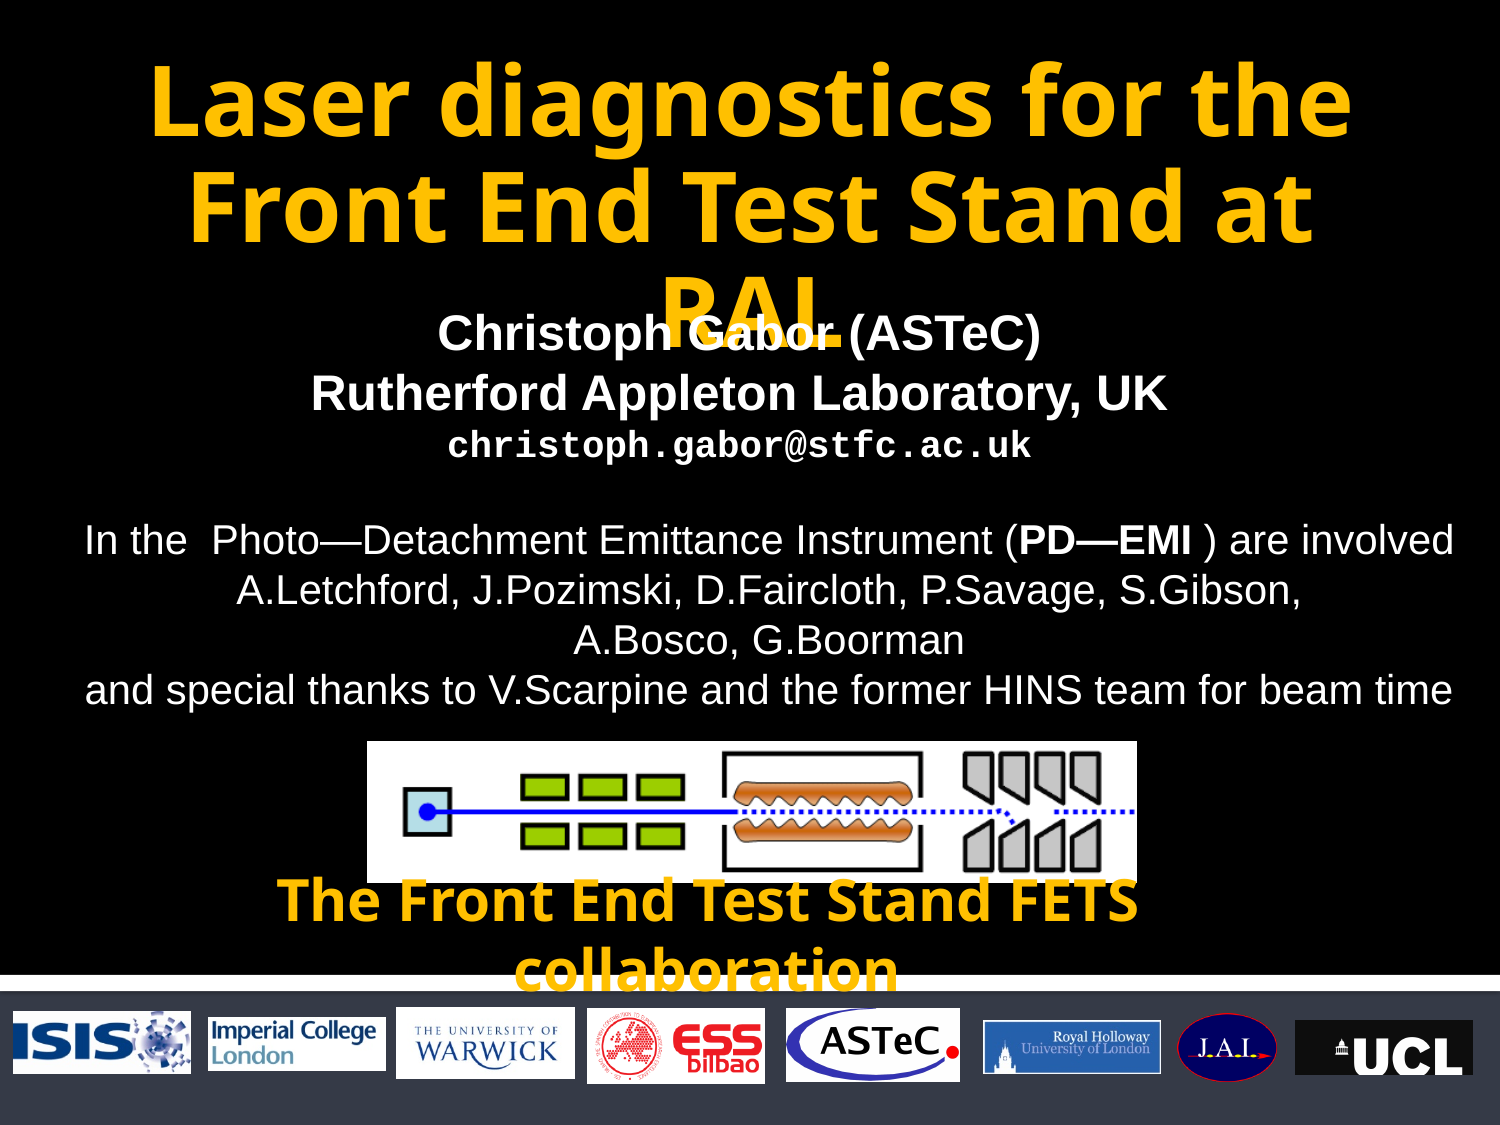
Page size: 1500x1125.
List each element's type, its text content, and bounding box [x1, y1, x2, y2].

picture [13, 1011, 191, 1074]
picture [1295, 1020, 1473, 1075]
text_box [366, 741, 1137, 883]
title Laser diagnostics for the Front End Test Stand at RAL [88, 51, 1414, 295]
picture [208, 1017, 386, 1071]
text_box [786, 1008, 960, 1082]
text_box Christoph Gabor (ASTeC) Rutherford Appleton Laboratory, UK christoph.gabor@stfc.ac.uk [194, 292, 1285, 473]
text_box In the Photo—Detachment Emittance Instrument (PD—EMI ) are involved A.Letchford, J.Pozimski, D.Faircloth, P.Savage, S.Gibson, A.Bosco, G.Boorman and special thanks to V.Scarpine and the former HINS team for beam time [65, 500, 1474, 726]
picture [396, 1007, 575, 1079]
text_box The Front End Test Stand FETS collaboration [109, 898, 1306, 962]
picture [983, 1020, 1161, 1074]
picture [587, 1008, 765, 1084]
picture [1177, 1013, 1277, 1083]
